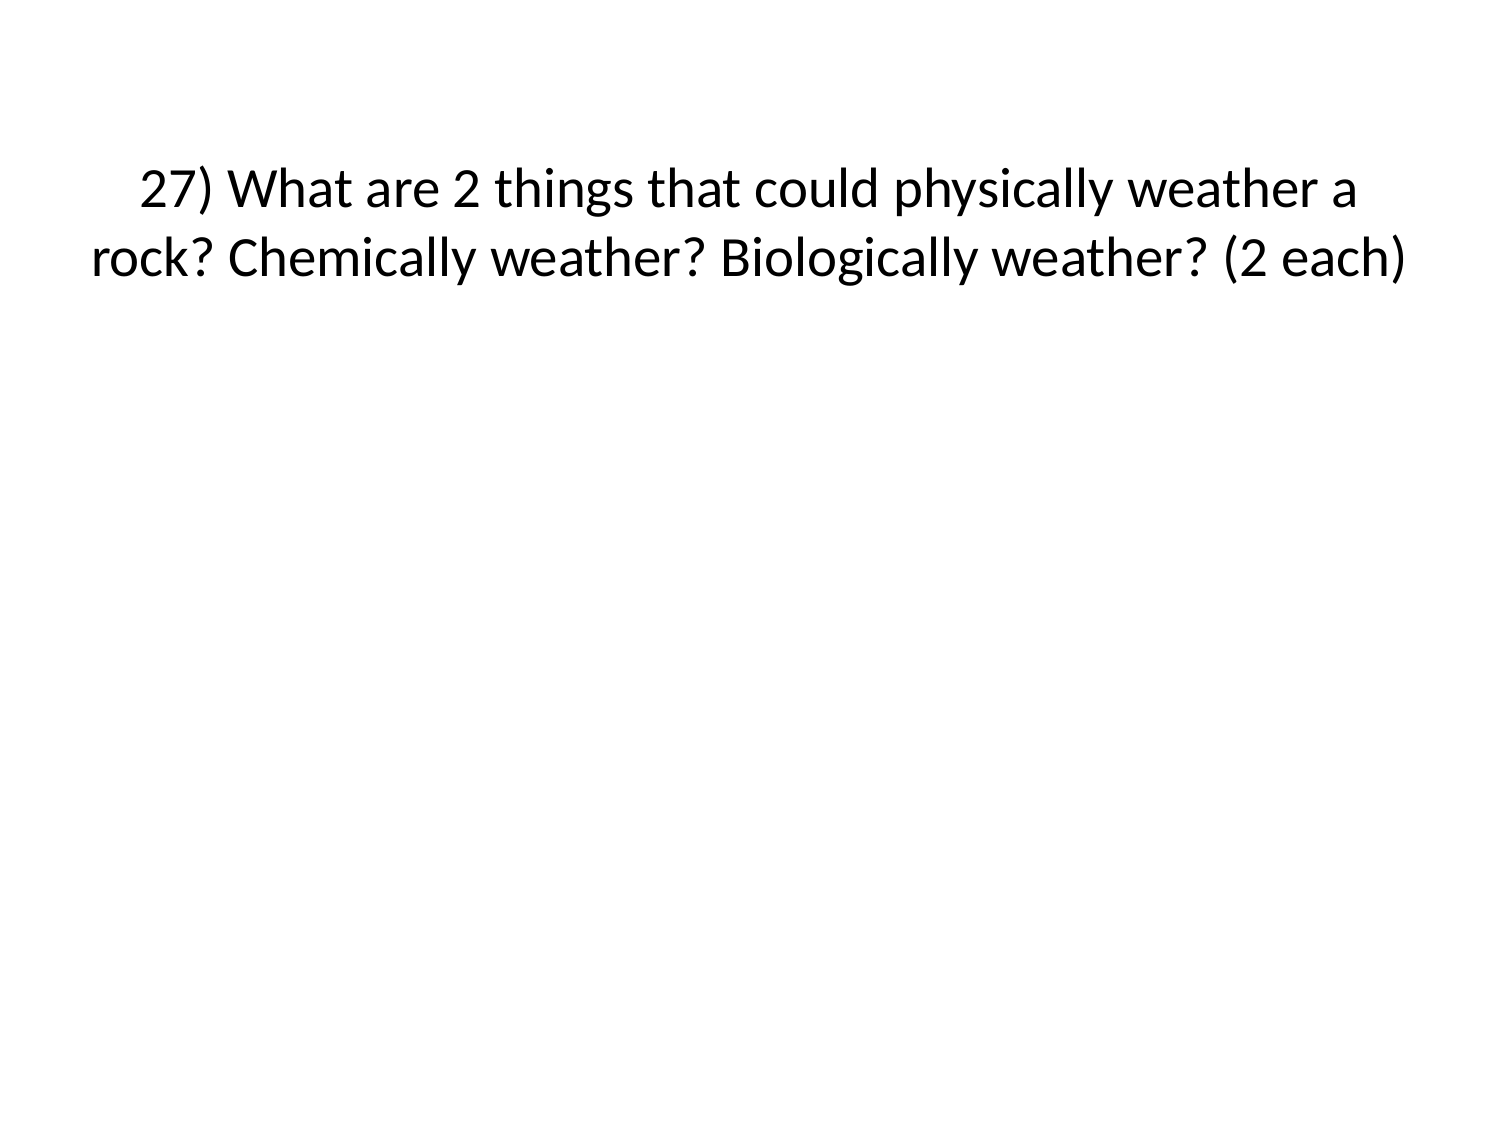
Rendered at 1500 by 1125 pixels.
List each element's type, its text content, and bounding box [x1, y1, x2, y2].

title 27) What are 2 things that could physically weather a rock? Chemically weather? Biologically weather? (2 each) [75, 125, 1425, 313]
